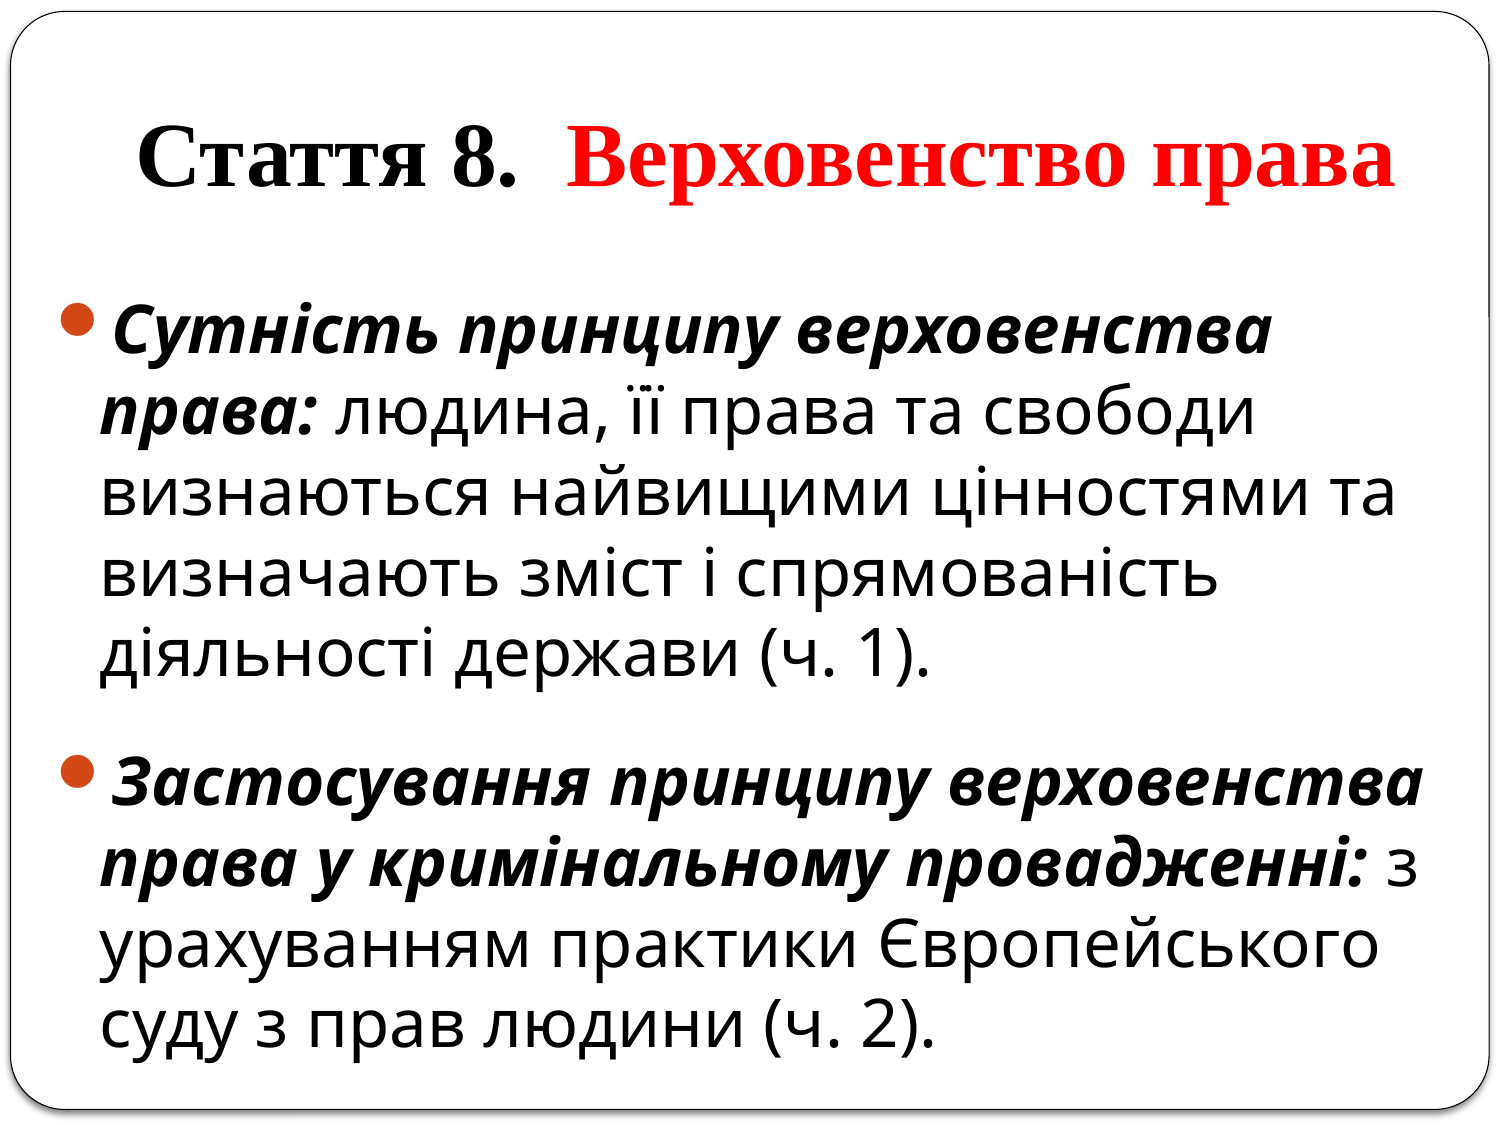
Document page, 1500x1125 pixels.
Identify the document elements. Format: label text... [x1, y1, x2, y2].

title Стаття 8. Верховенство права [76, 54, 1424, 220]
list Сутність принципу верховенства права: людина, її права та свободи визнаються найвищими цінностями та визначають зміст і спрямованість діяльності держави (ч. 1). Застосування принципу верховенства права у кримінальному провадженні: з урахуванням практики Європейського суду з прав людини (ч. 2). [41, 278, 1459, 1083]
